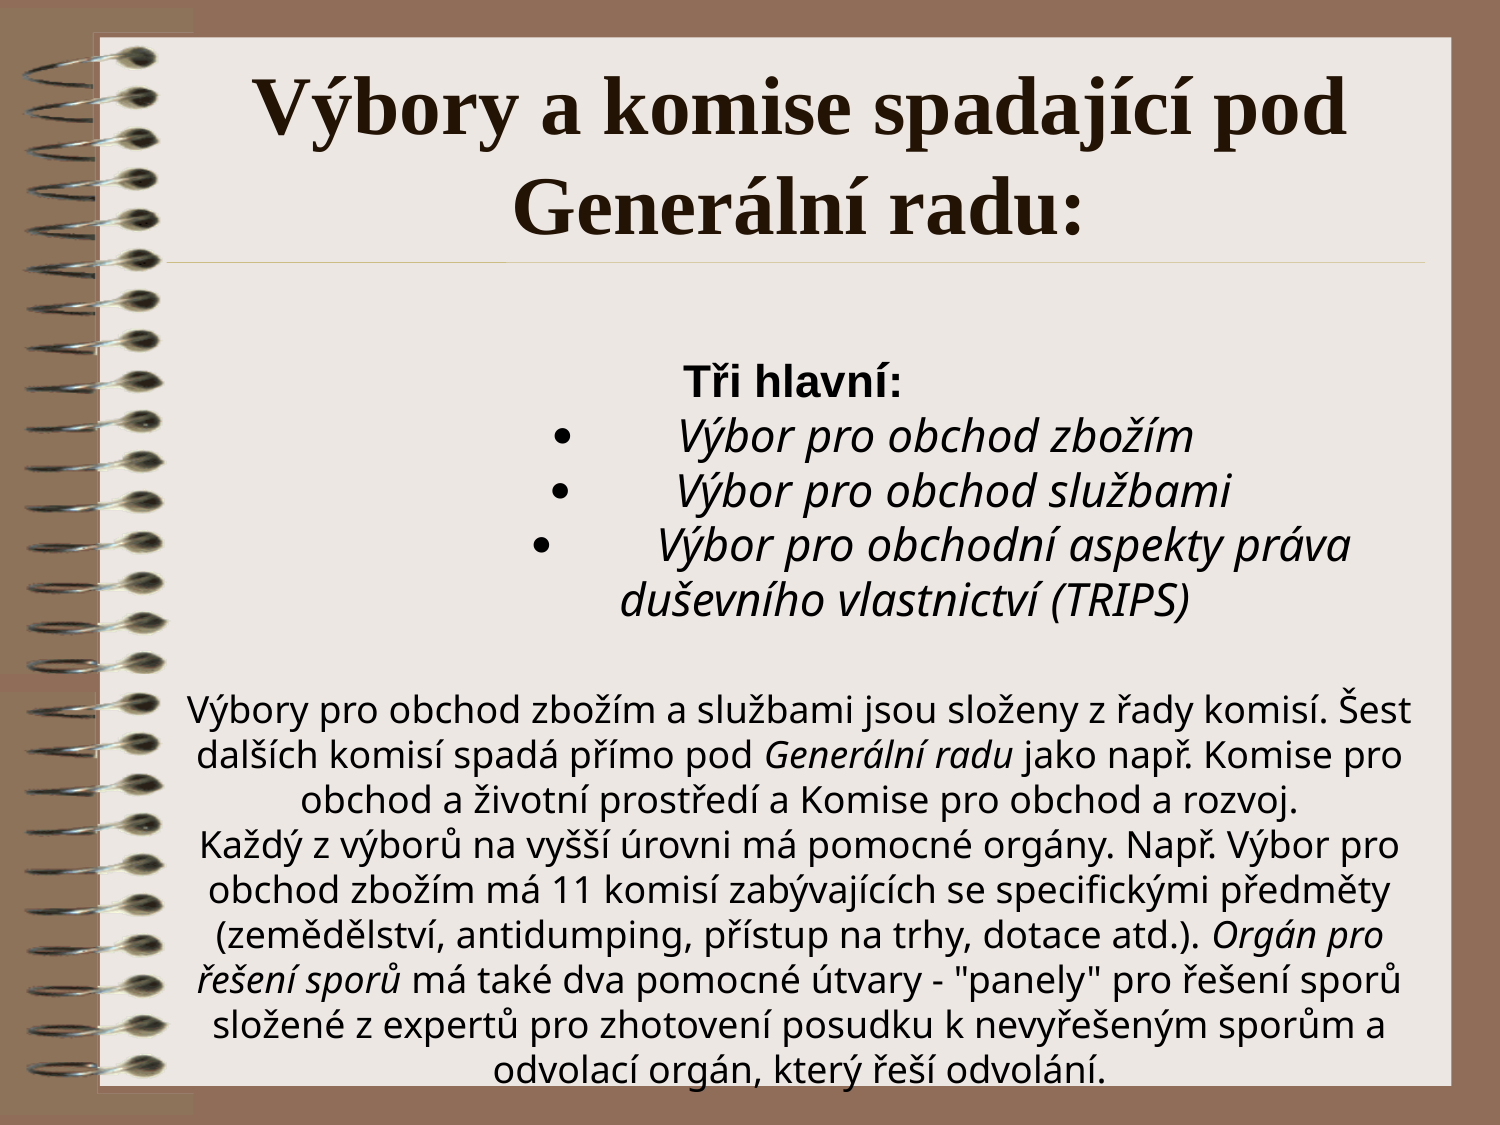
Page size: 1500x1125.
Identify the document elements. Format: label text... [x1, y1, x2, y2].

title Výbory a komise spadající pod Generální radu: Tři hlavní: · Výbor pro obchod zbožím · Výbor pro obchod službami · Výbor pro obchodní aspekty práva duševního vlastnictví (TRIPS) Výbory pro obchod zbožím a službami jsou složeny z řady komisí. Šest dalších komisí spadá přímo pod Generální radu jako např. Komise pro obchod a životní prostředí a Komise pro obchod a rozvoj. Každý z výborů na vyšší úrovni má pomocné orgány. Např. Výbor pro obchod zbožím má 11 komisí zabývajících se specifickými předměty (zemědělství, antidumping, přístup na trhy, dotace atd.). Orgán pro řešení sporů má také dva pomocné útvary - "panely" pro řešení sporů složené z expertů pro zhotovení posudku k nevyřešeným sporům a odvolací orgán, který řeší odvolání. [162, 99, 1438, 988]
picture [0, 8, 194, 674]
picture [0, 692, 194, 1115]
